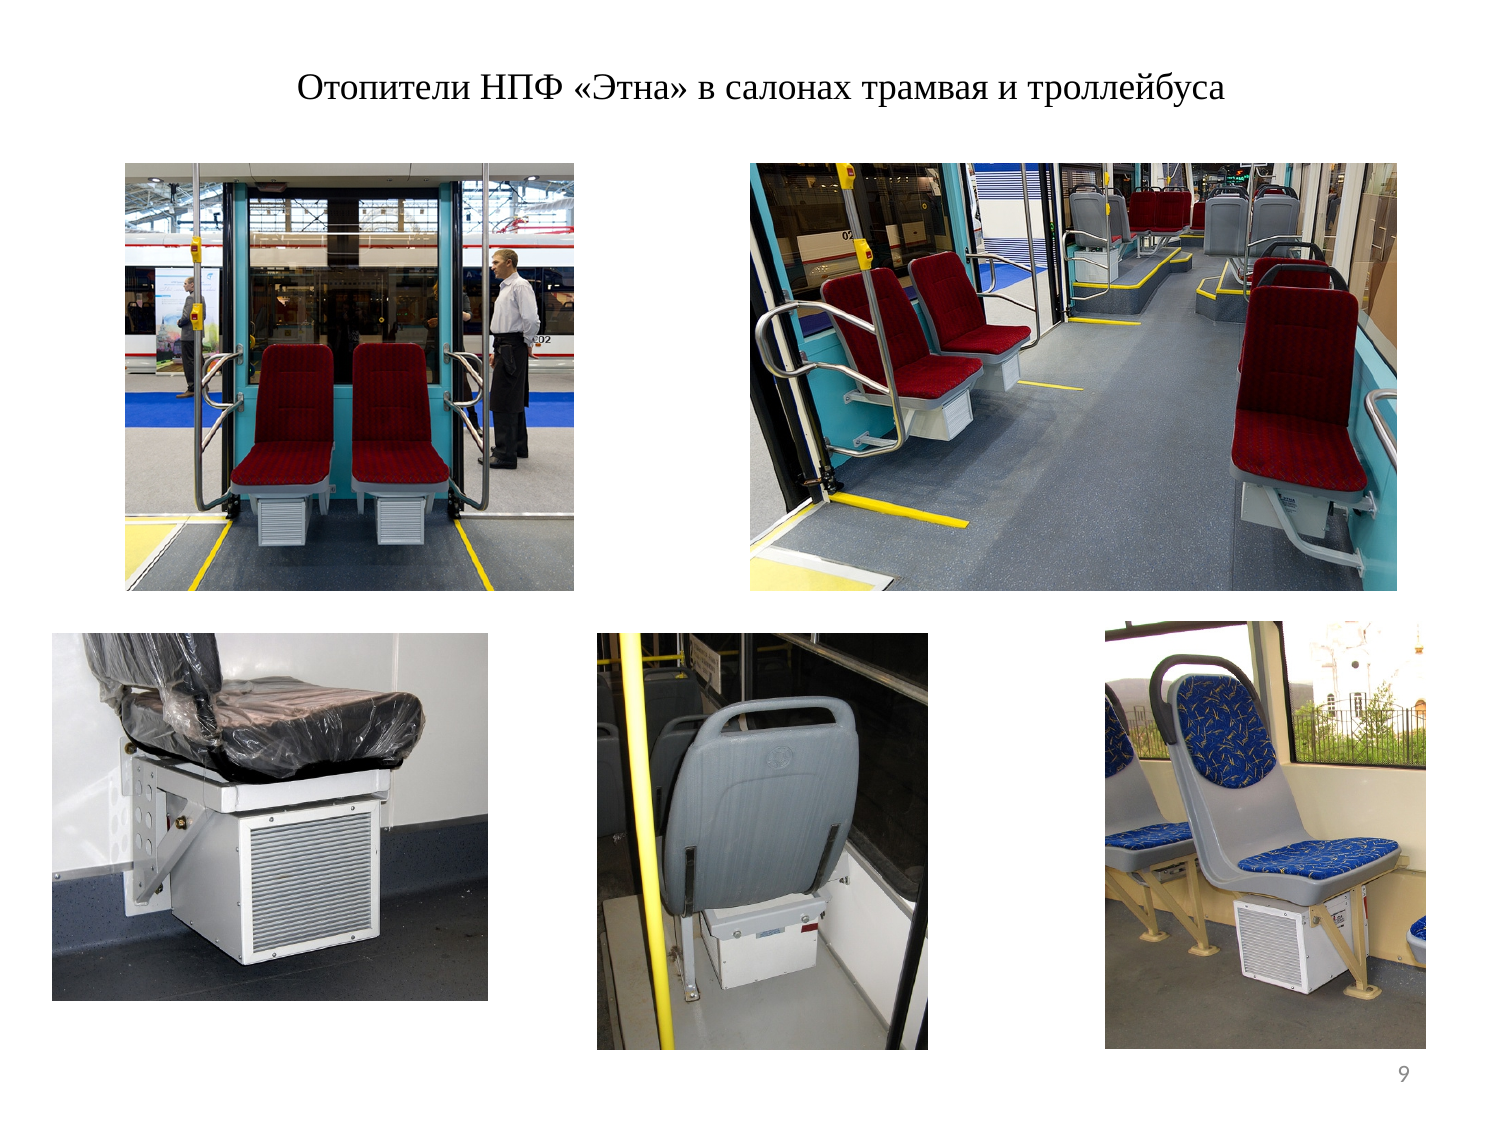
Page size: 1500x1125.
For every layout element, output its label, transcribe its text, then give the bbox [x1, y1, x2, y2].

picture [1105, 621, 1426, 1049]
picture [749, 163, 1397, 591]
text_box Отопители НПФ «Этна» в салонах трамвая и троллейбуса [210, 54, 1313, 115]
picture [52, 633, 488, 1001]
picture [124, 163, 575, 591]
slide_number 9 [1074, 1042, 1425, 1103]
picture [597, 633, 928, 1050]
